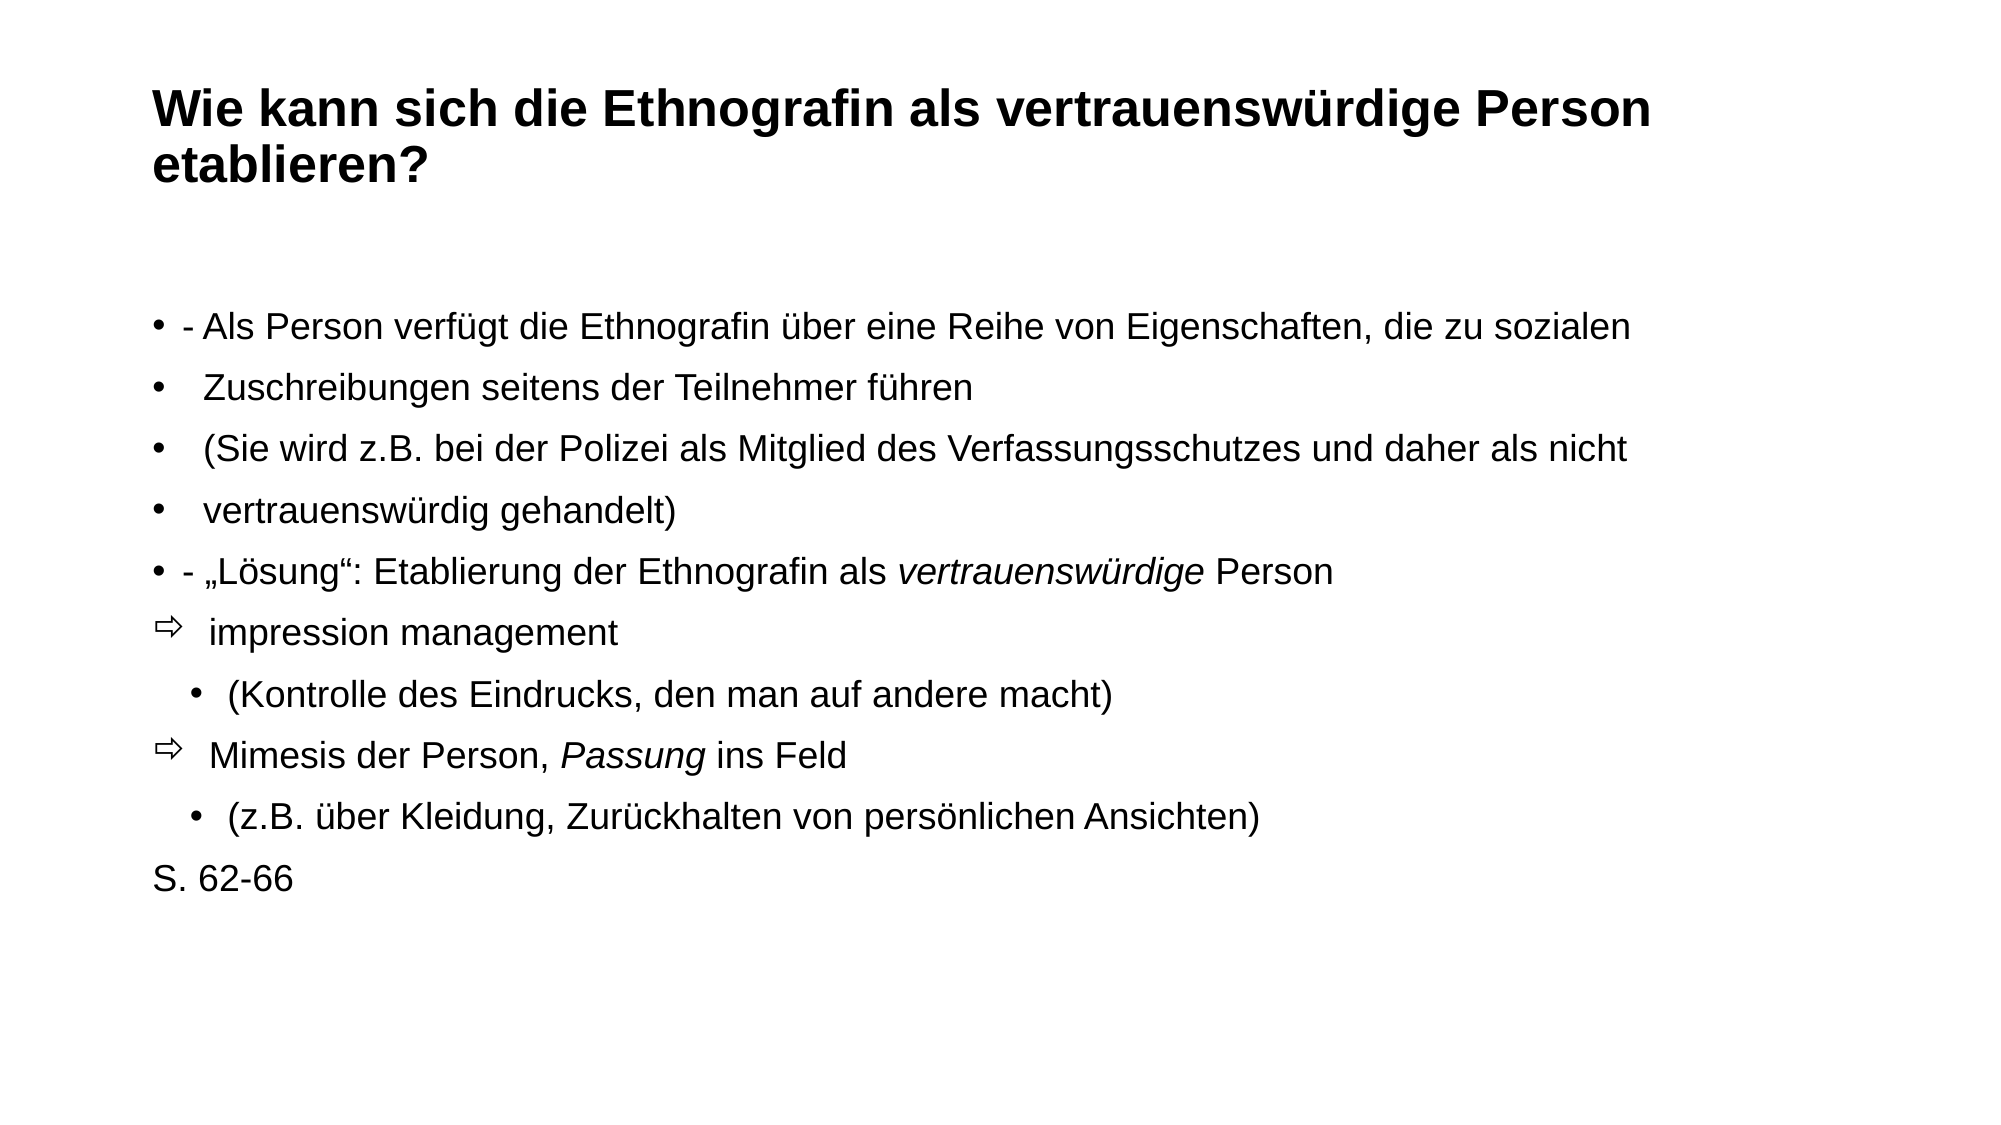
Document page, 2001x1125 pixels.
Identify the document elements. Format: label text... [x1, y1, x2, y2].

list - Als Person verfügt die Ethnografin über eine Reihe von Eigenschaften, die zu sozialen Zuschreibungen seitens der Teilnehmer führen (Sie wird z.B. bei der Polizei als Mitglied des Verfassungsschutzes und daher als nicht vertrauenswürdig gehandelt) - „Lösung“: Etablierung der Ethnografin als vertrauenswürdige Person impression management (Kontrolle des Eindrucks, den man auf andere macht) Mimesis der Person, Passung ins Feld (z.B. über Kleidung, Zurückhalten von persönlichen Ansichten) S. 62-66 [137, 299, 1863, 1014]
title Wie kann sich die Ethnografin als vertrauenswürdige Person etablieren? [137, 59, 1863, 278]
